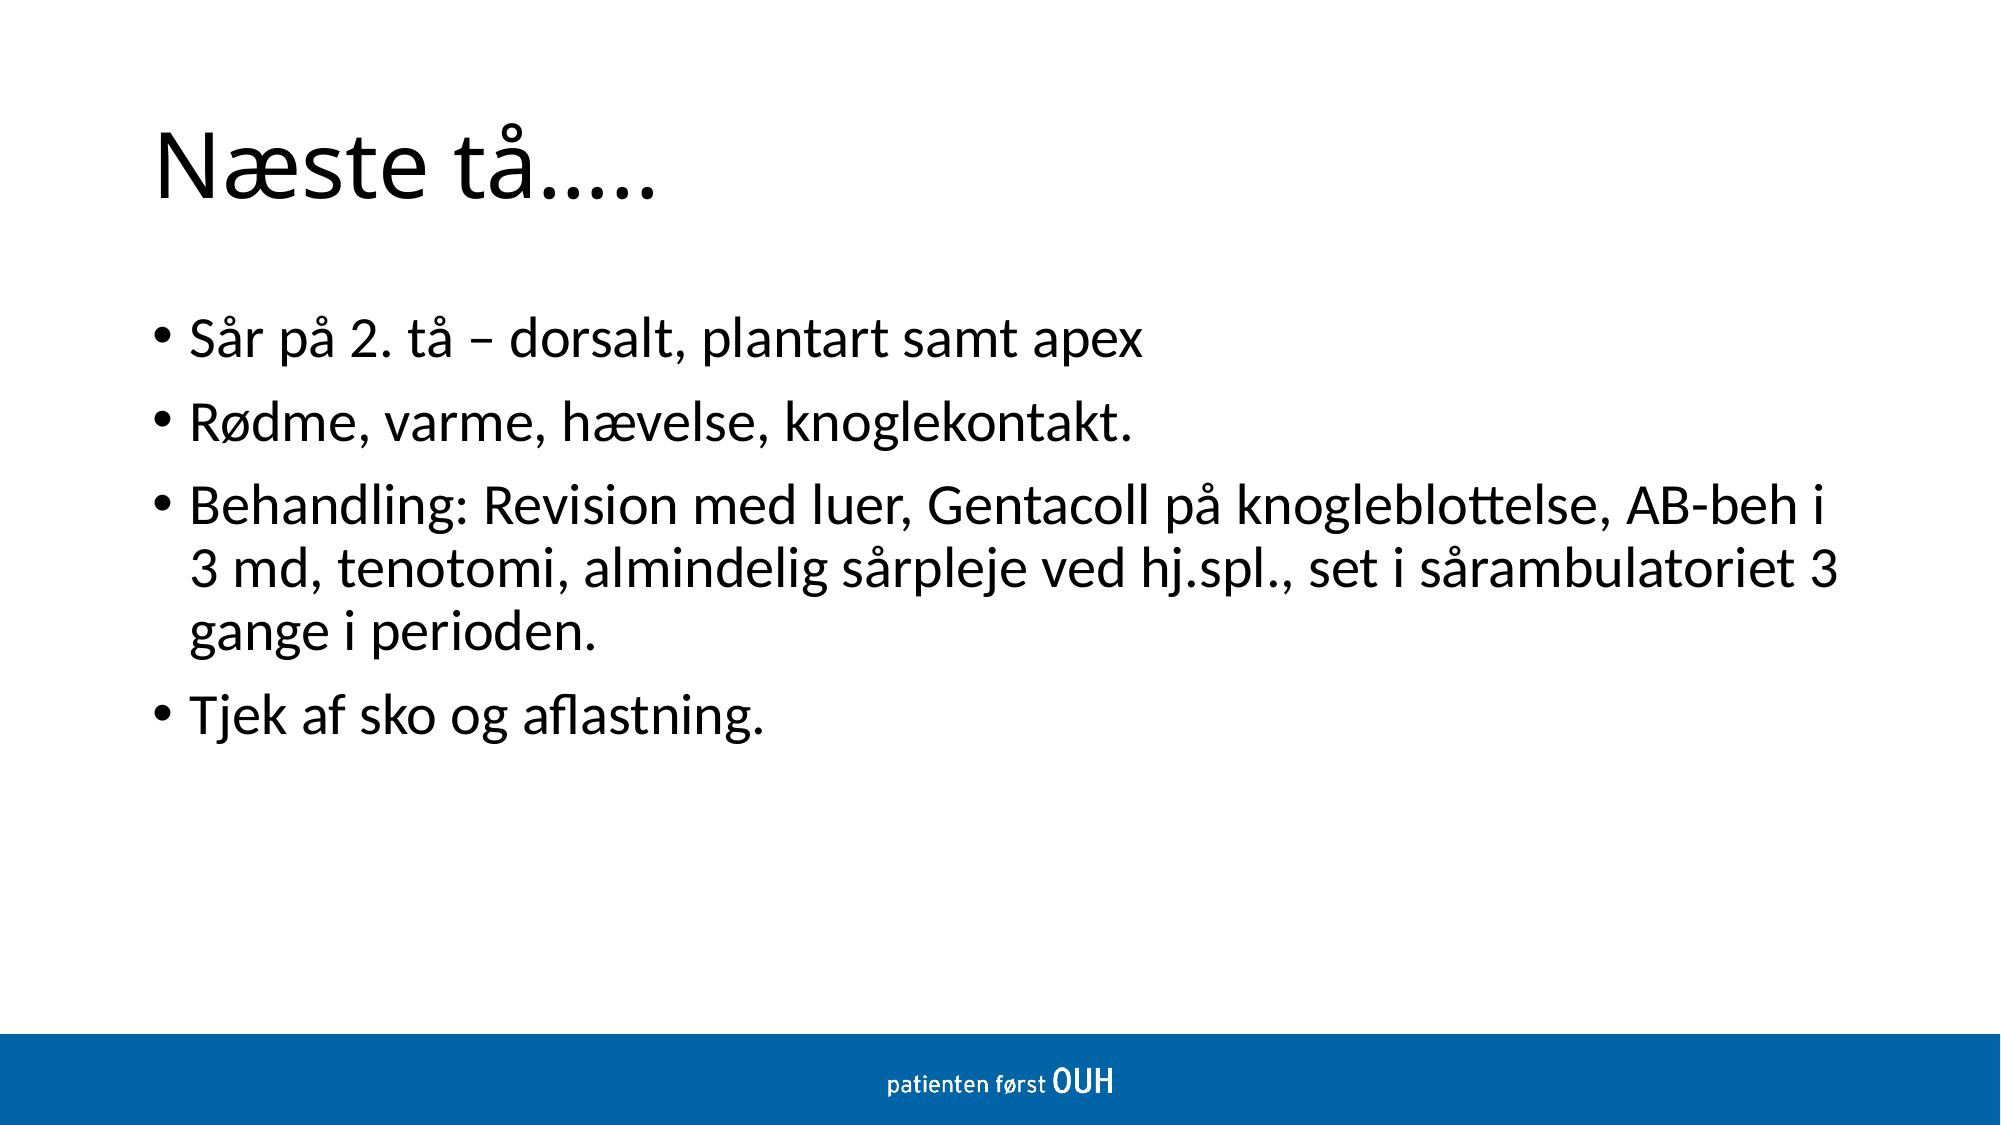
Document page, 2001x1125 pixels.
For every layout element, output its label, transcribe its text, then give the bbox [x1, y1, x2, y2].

title Næste tå….. [137, 59, 1863, 278]
list Sår på 2. tå – dorsalt, plantart samt apex Rødme, varme, hævelse, knoglekontakt. Behandling: Revision med luer, Gentacoll på knogleblottelse, AB-beh i 3 md, tenotomi, almindelig sårpleje ved hj.spl., set i sårambulatoriet 3 gange i perioden. Tjek af sko og aflastning. [137, 299, 1863, 1014]
picture [888, 1067, 1112, 1097]
